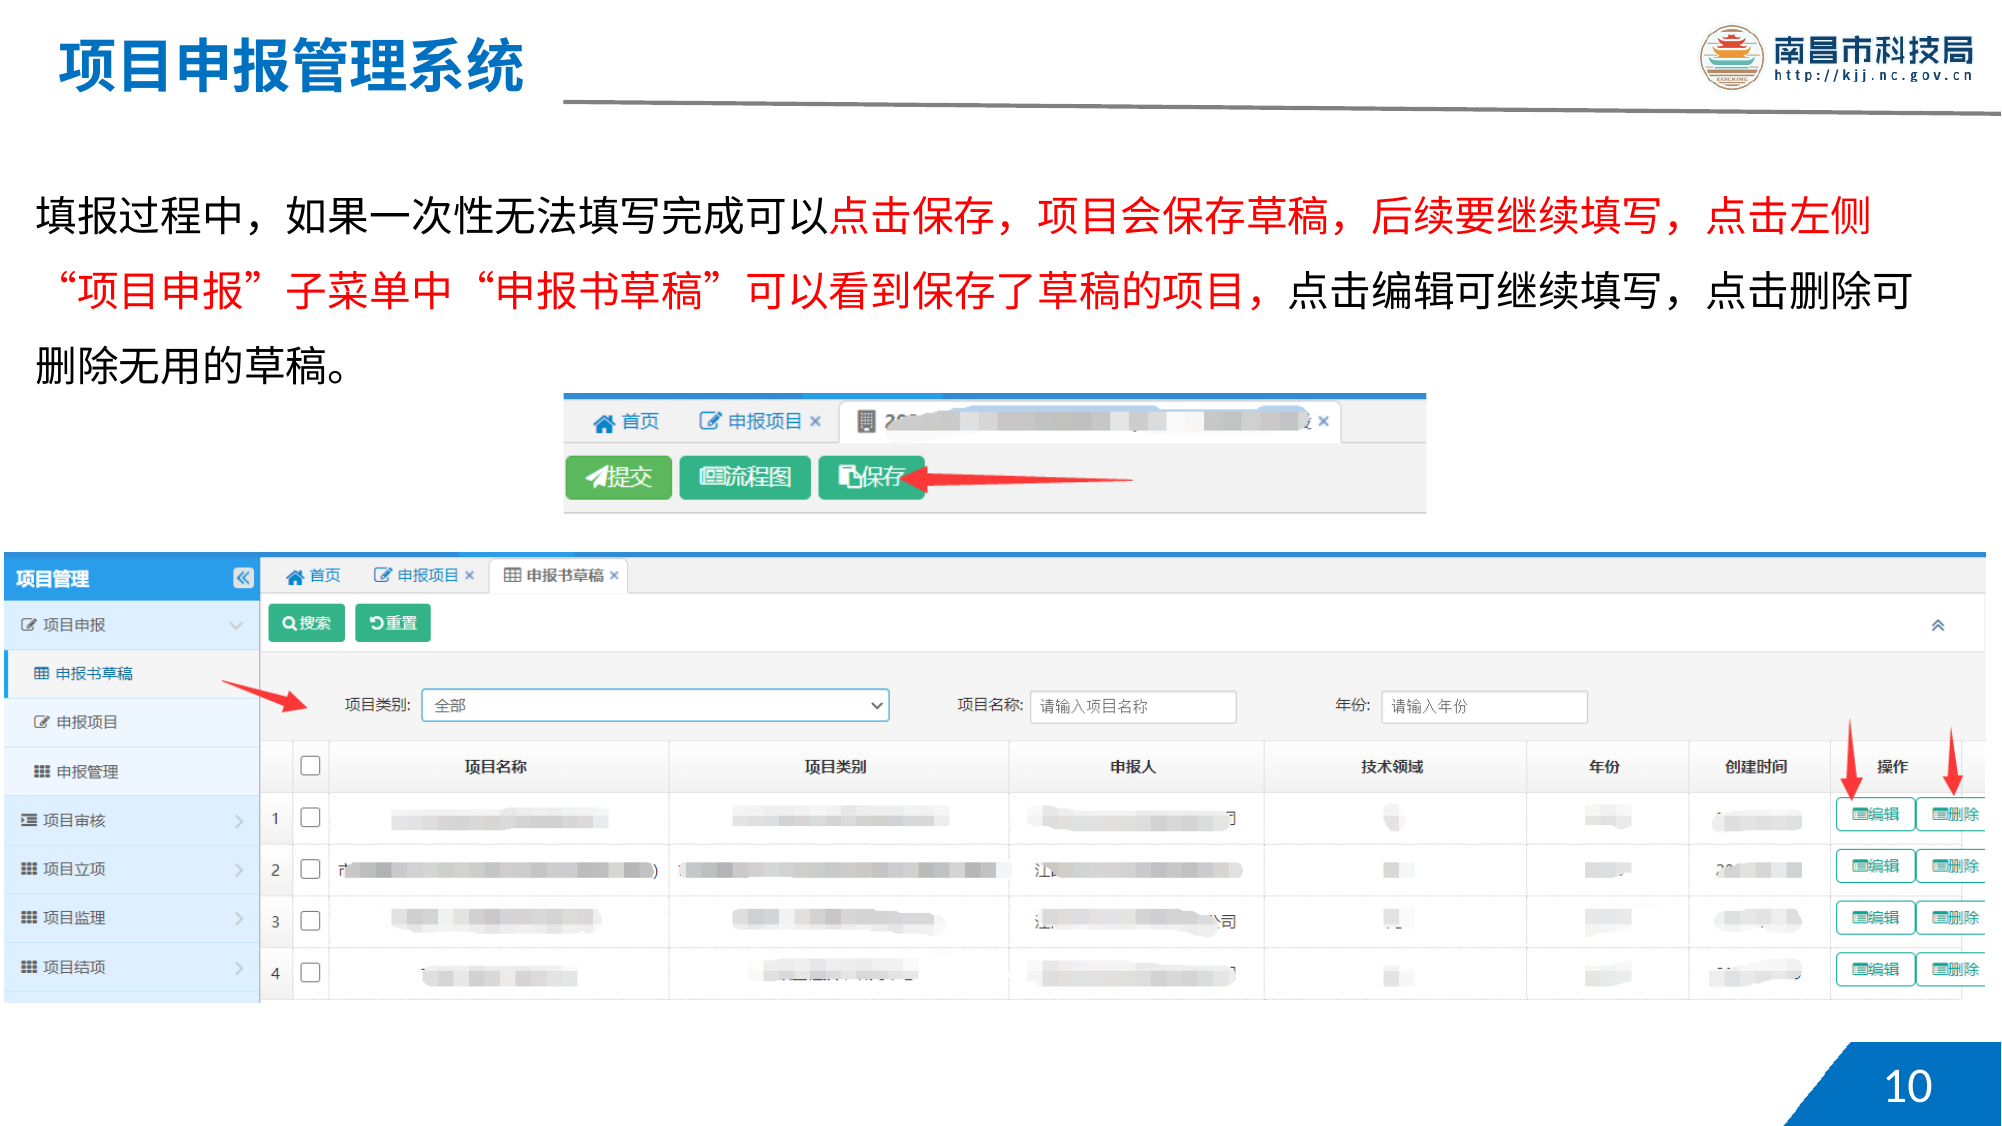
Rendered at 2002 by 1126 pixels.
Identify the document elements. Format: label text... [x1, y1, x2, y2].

picture [1697, 22, 1975, 94]
slide_number 10 [1862, 1042, 2001, 1103]
picture [1771, 1042, 2002, 1126]
picture [4, 551, 1986, 1003]
text_box 填报过程中，如果一次性无法填写完成可以点击保存，项目会保存草稿，后续要继续填写，点击左侧“项目申报”子菜单中“申报书草稿”可以看到保存了草稿的项目，点击编辑可继续填写，点击删除可删除无用的草稿。 [20, 157, 1970, 398]
picture [563, 393, 1427, 526]
